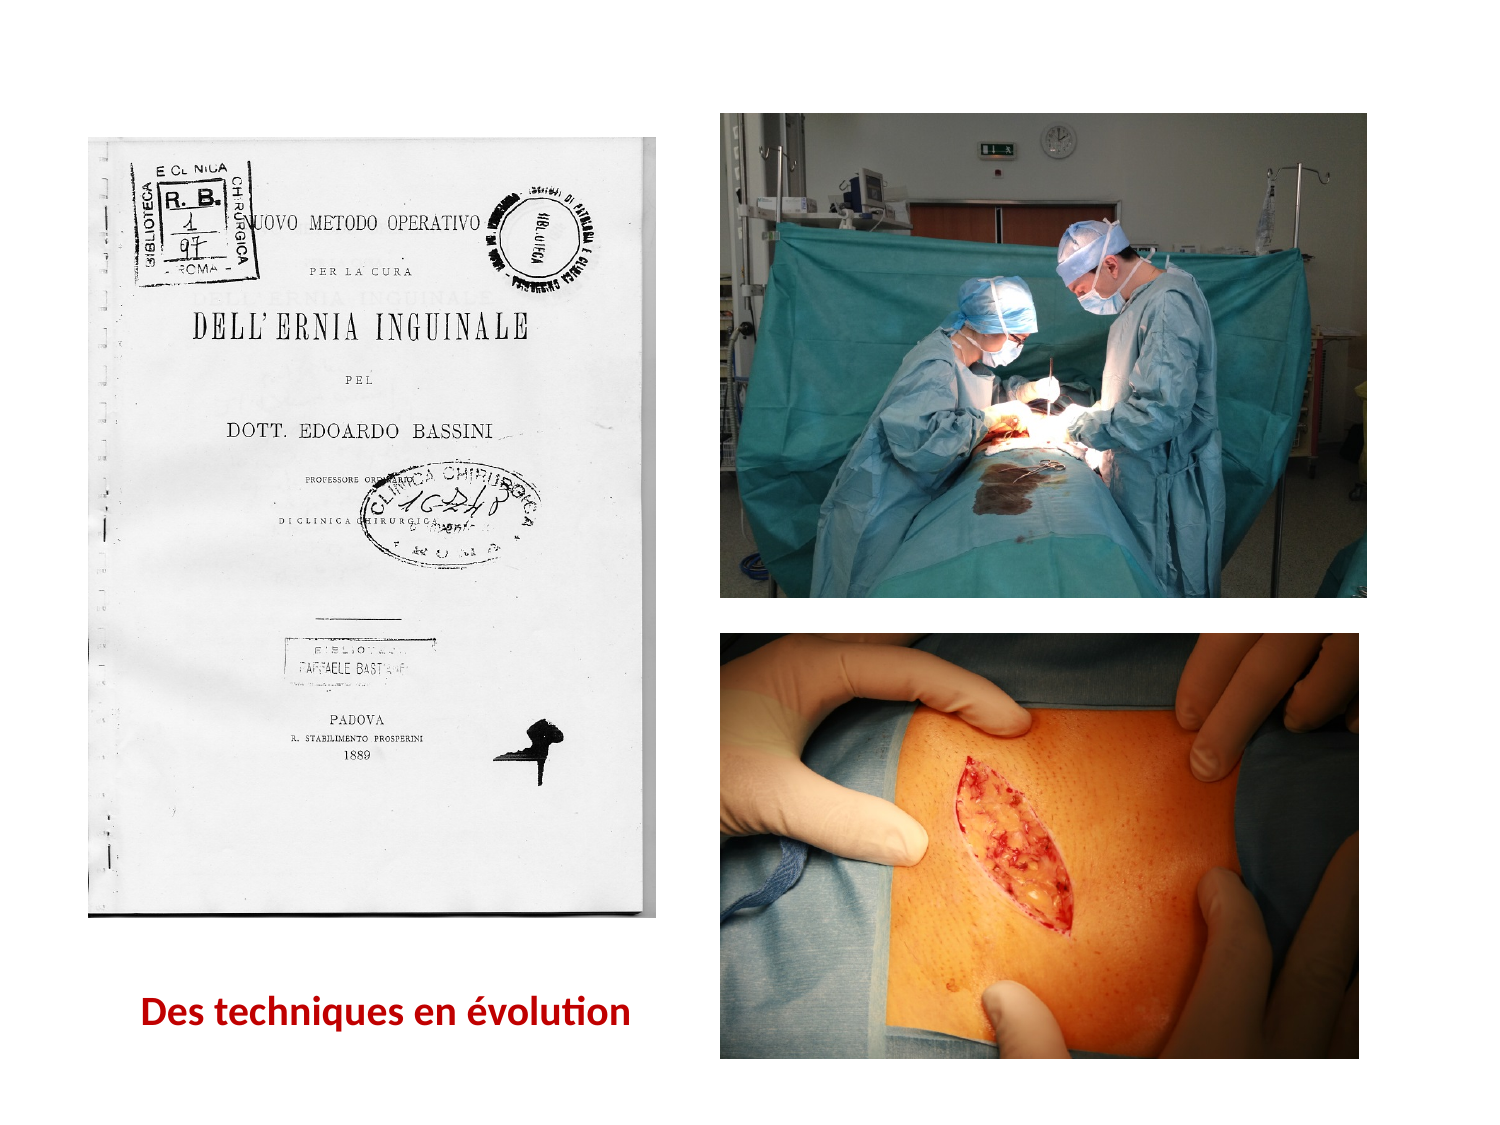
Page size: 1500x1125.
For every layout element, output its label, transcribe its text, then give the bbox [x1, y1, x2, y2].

picture [88, 136, 656, 918]
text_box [720, 113, 1367, 1059]
text_box Des techniques en évolution [125, 975, 647, 1041]
